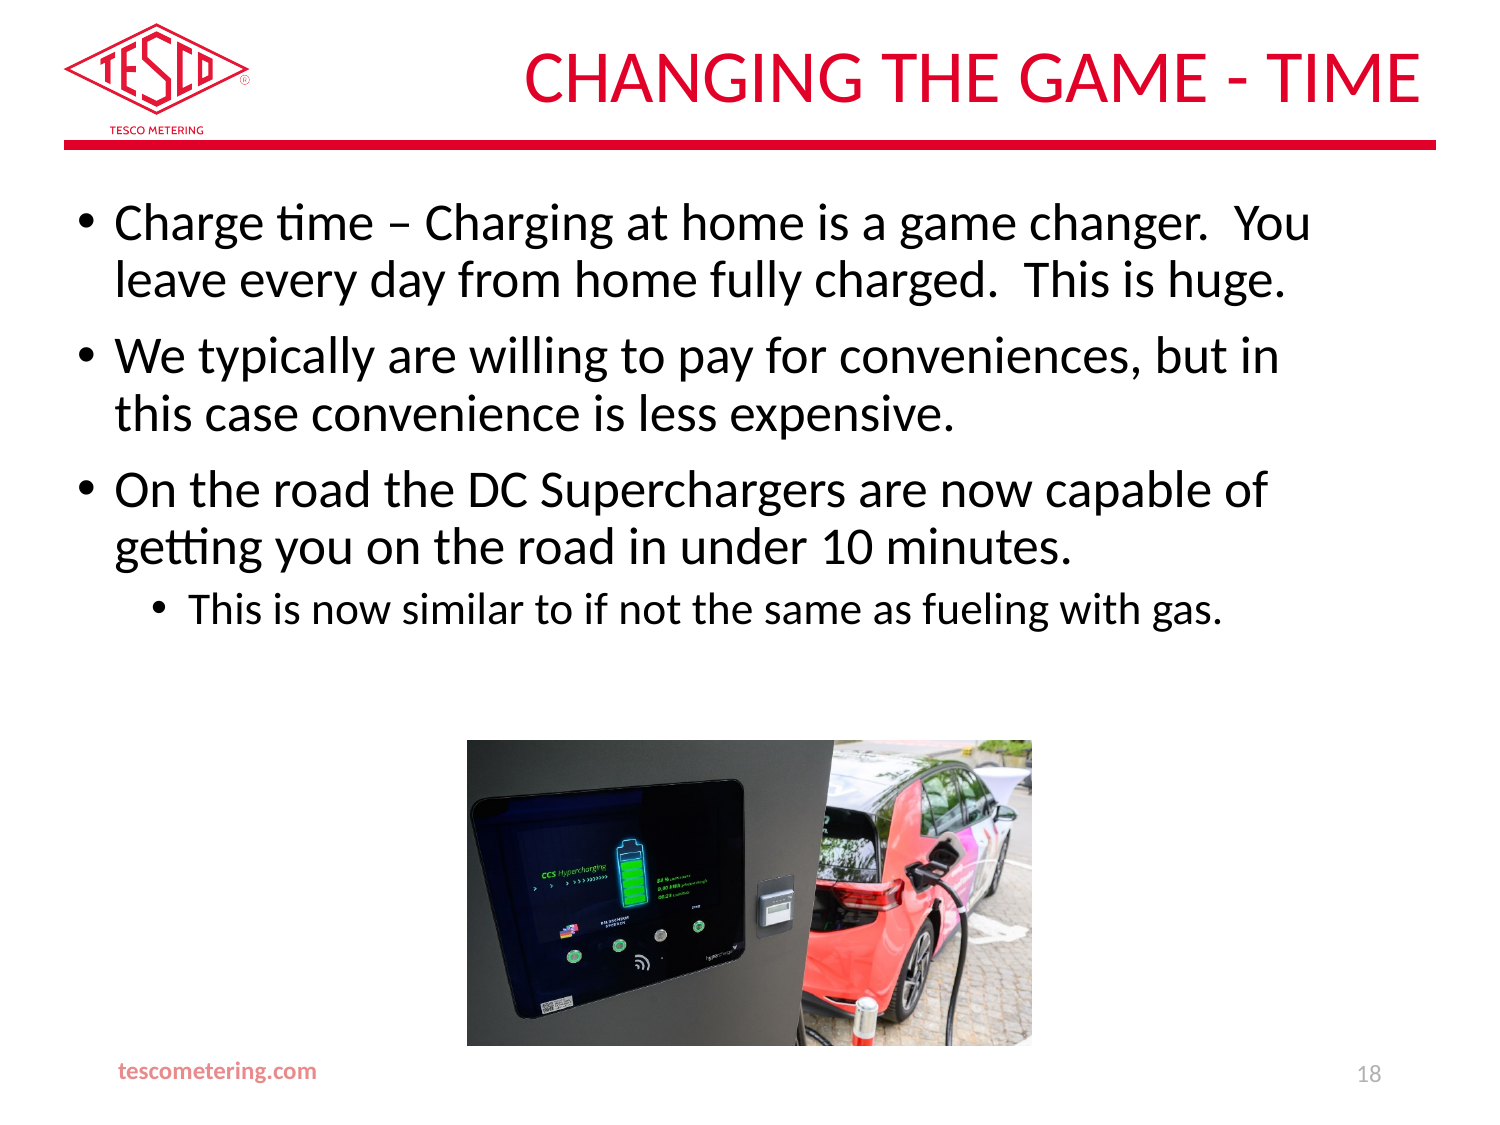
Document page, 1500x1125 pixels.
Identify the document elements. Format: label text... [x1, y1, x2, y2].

picture [63, 23, 250, 138]
picture [467, 740, 1032, 1046]
footer tescometering.com [103, 1039, 610, 1100]
title Changing the Game - Time [255, 22, 1438, 134]
list Charge time – Charging at home is a game changer. You leave every day from home fully charged. This is huge. We typically are willing to pay for conveniences, but in this case convenience is less expensive. On the road the DC Superchargers are now capable of getting you on the road in under 10 minutes. This is now similar to if not the same as fueling with gas. [62, 187, 1330, 758]
slide_number 18 [1059, 1042, 1397, 1103]
